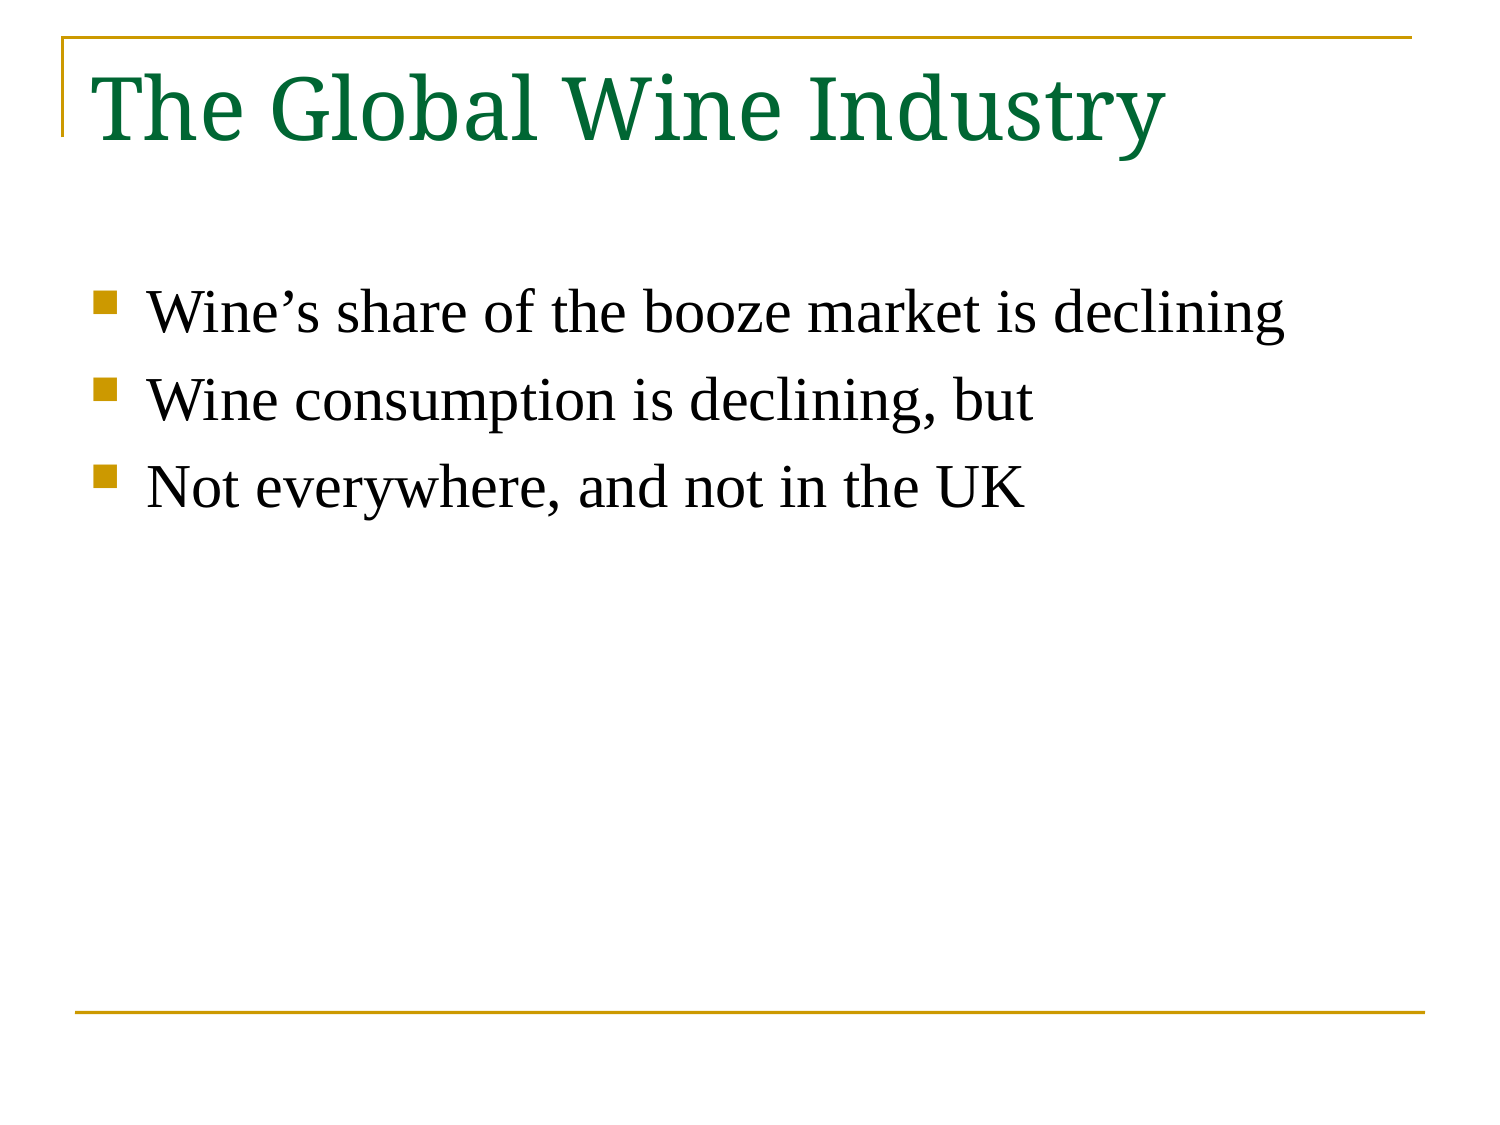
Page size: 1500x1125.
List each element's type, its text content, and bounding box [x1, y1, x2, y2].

list Wine’s share of the booze market is declining Wine consumption is declining, but Not everywhere, and not in the UK [74, 262, 1426, 1006]
title The Global Wine Industry [74, 45, 1426, 233]
